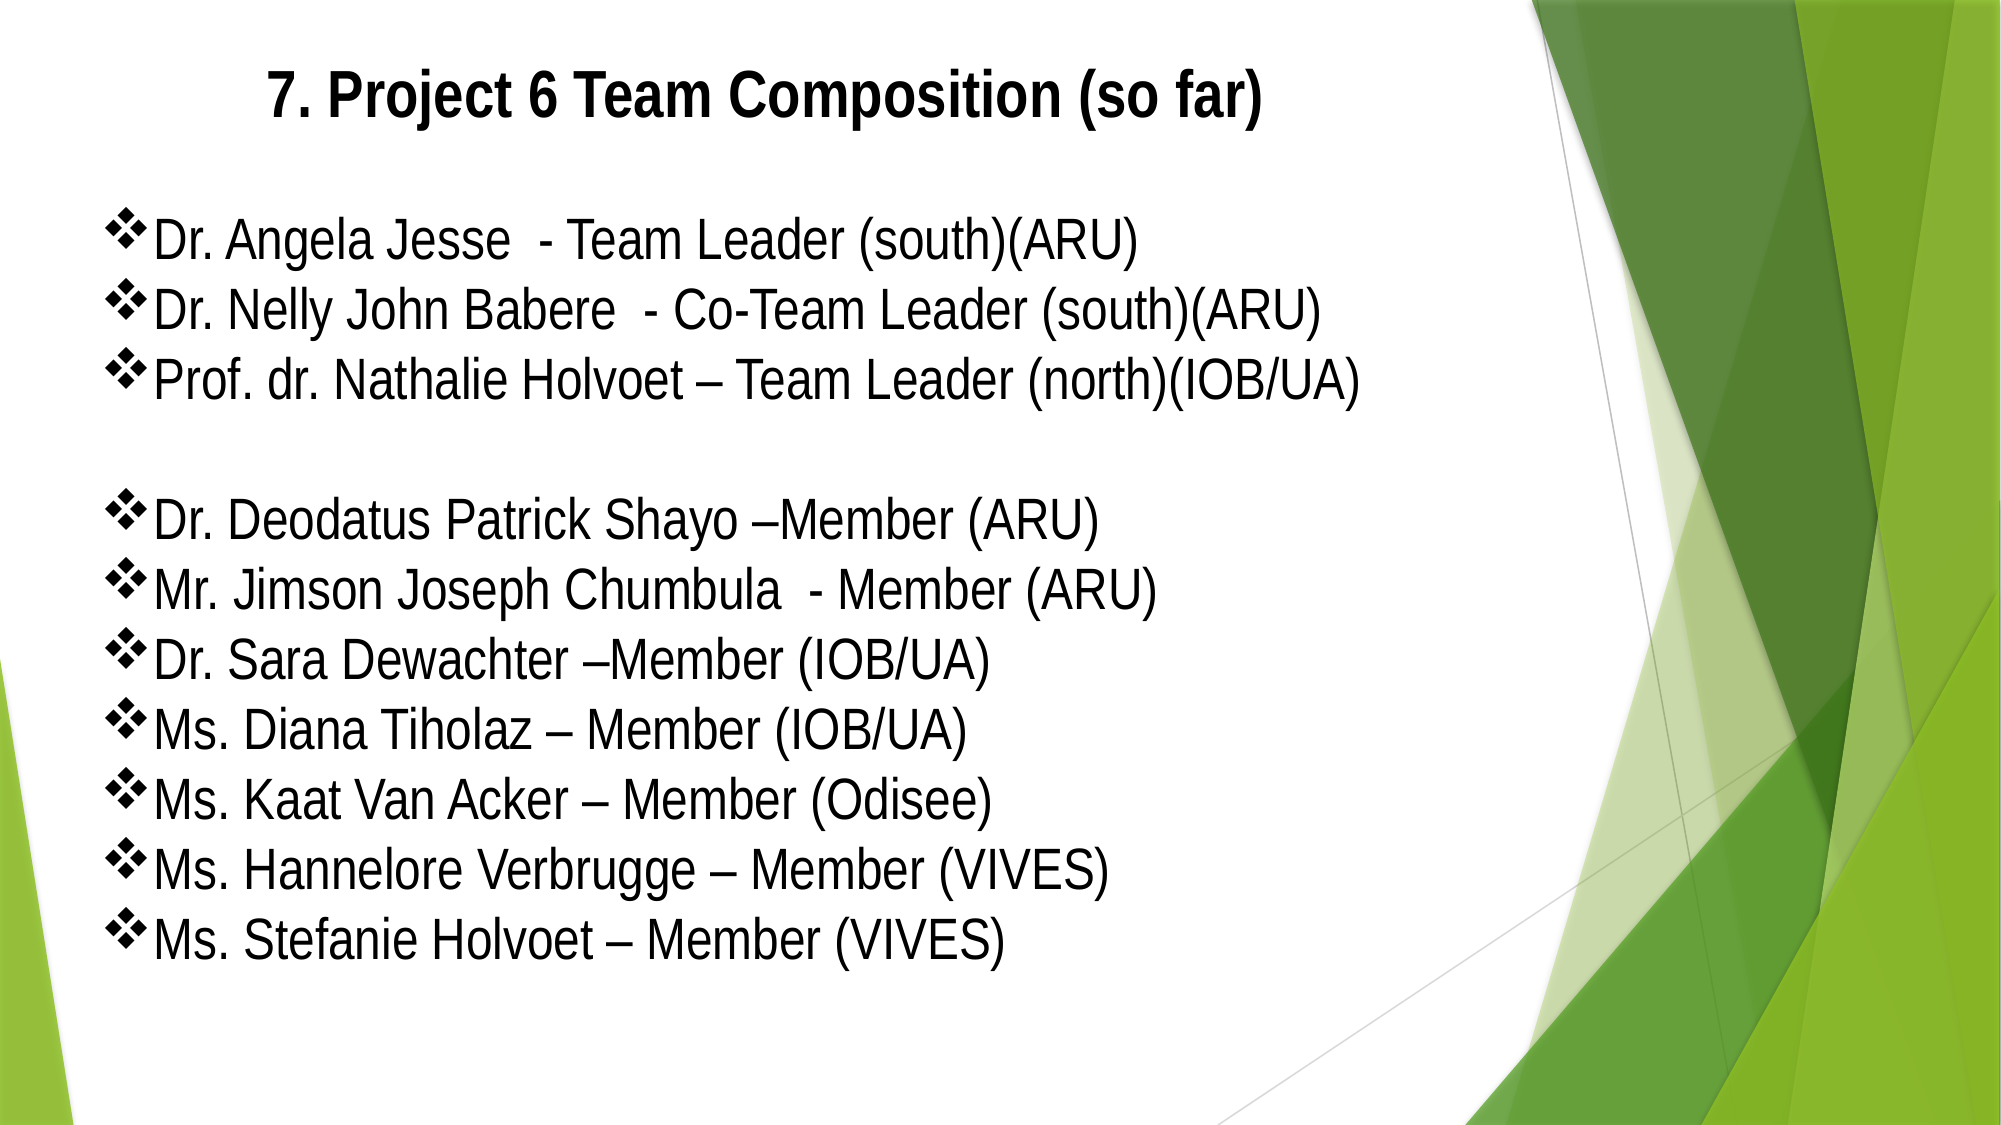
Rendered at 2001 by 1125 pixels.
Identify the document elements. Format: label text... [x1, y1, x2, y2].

text_box 7. Project 6 Team Composition (so far) Dr. Angela Jesse - Team Leader (south)(ARU) Dr. Nelly John Babere - Co-Team Leader (south)(ARU) Prof. dr. Nathalie Holvoet – Team Leader (north)(IOB/UA) Dr. Deodatus Patrick Shayo –Member (ARU) Mr. Jimson Joseph Chumbula - Member (ARU) Dr. Sara Dewachter –Member (IOB/UA) Ms. Diana Tiholaz – Member (IOB/UA) Ms. Kaat Van Acker – Member (Odisee) Ms. Hannelore Verbrugge – Member (VIVES) Ms. Stefanie Holvoet – Member (VIVES) [85, 43, 1447, 1125]
